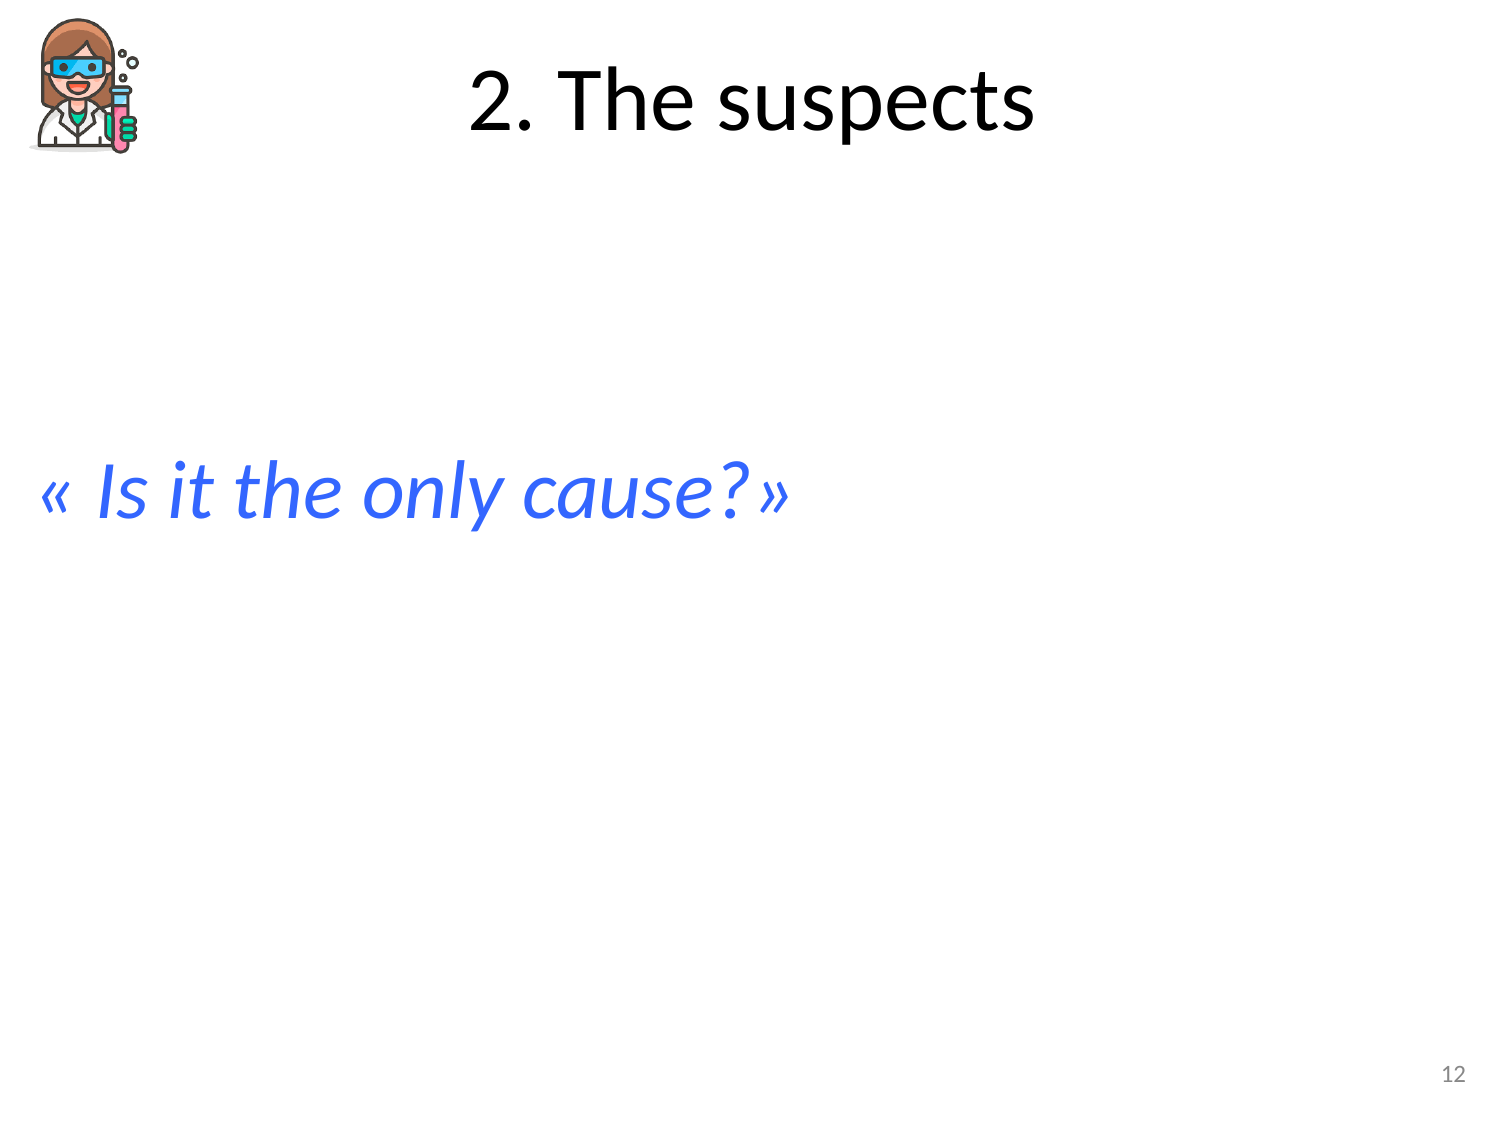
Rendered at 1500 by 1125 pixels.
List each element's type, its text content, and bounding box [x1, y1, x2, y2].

text_box « Is it the only cause?» [18, 427, 1414, 578]
title 2. The suspects [20, 0, 1484, 188]
slide_number 11 [1102, 1042, 1482, 1103]
picture [0, 0, 155, 155]
